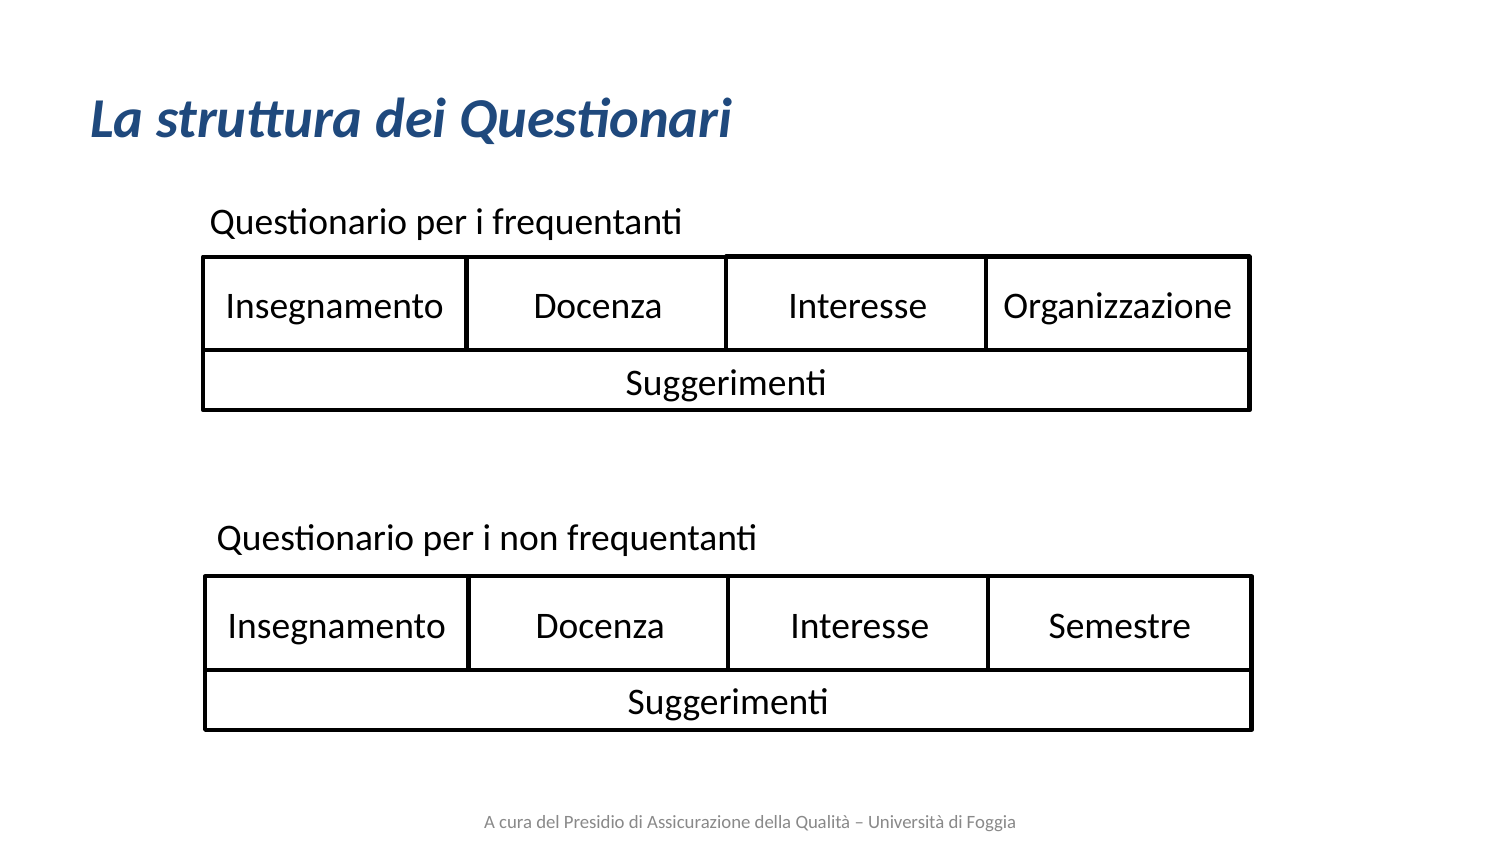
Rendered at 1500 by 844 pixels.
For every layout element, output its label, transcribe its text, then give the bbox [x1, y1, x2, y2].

text_box Interesse [724, 254, 984, 348]
title La struttura dei Questionari [75, 32, 1425, 198]
text_box Organizzazione [984, 254, 1252, 348]
text_box Docenza [464, 255, 724, 348]
text_box Insegnamento [203, 574, 466, 668]
text_box Questionario per i non frequentanti [201, 505, 952, 566]
text_box Semestre [986, 574, 1254, 668]
text_box Suggerimenti [203, 668, 1254, 732]
text_box Suggerimenti [201, 348, 1252, 412]
text_box Interesse [726, 574, 986, 668]
footer A cura del Presidio di Assicurazione della Qualità – Università di Foggia [425, 798, 1075, 844]
text_box Questionario per i frequentanti [194, 189, 945, 250]
text_box Docenza [466, 574, 726, 668]
text_box Insegnamento [201, 255, 464, 348]
